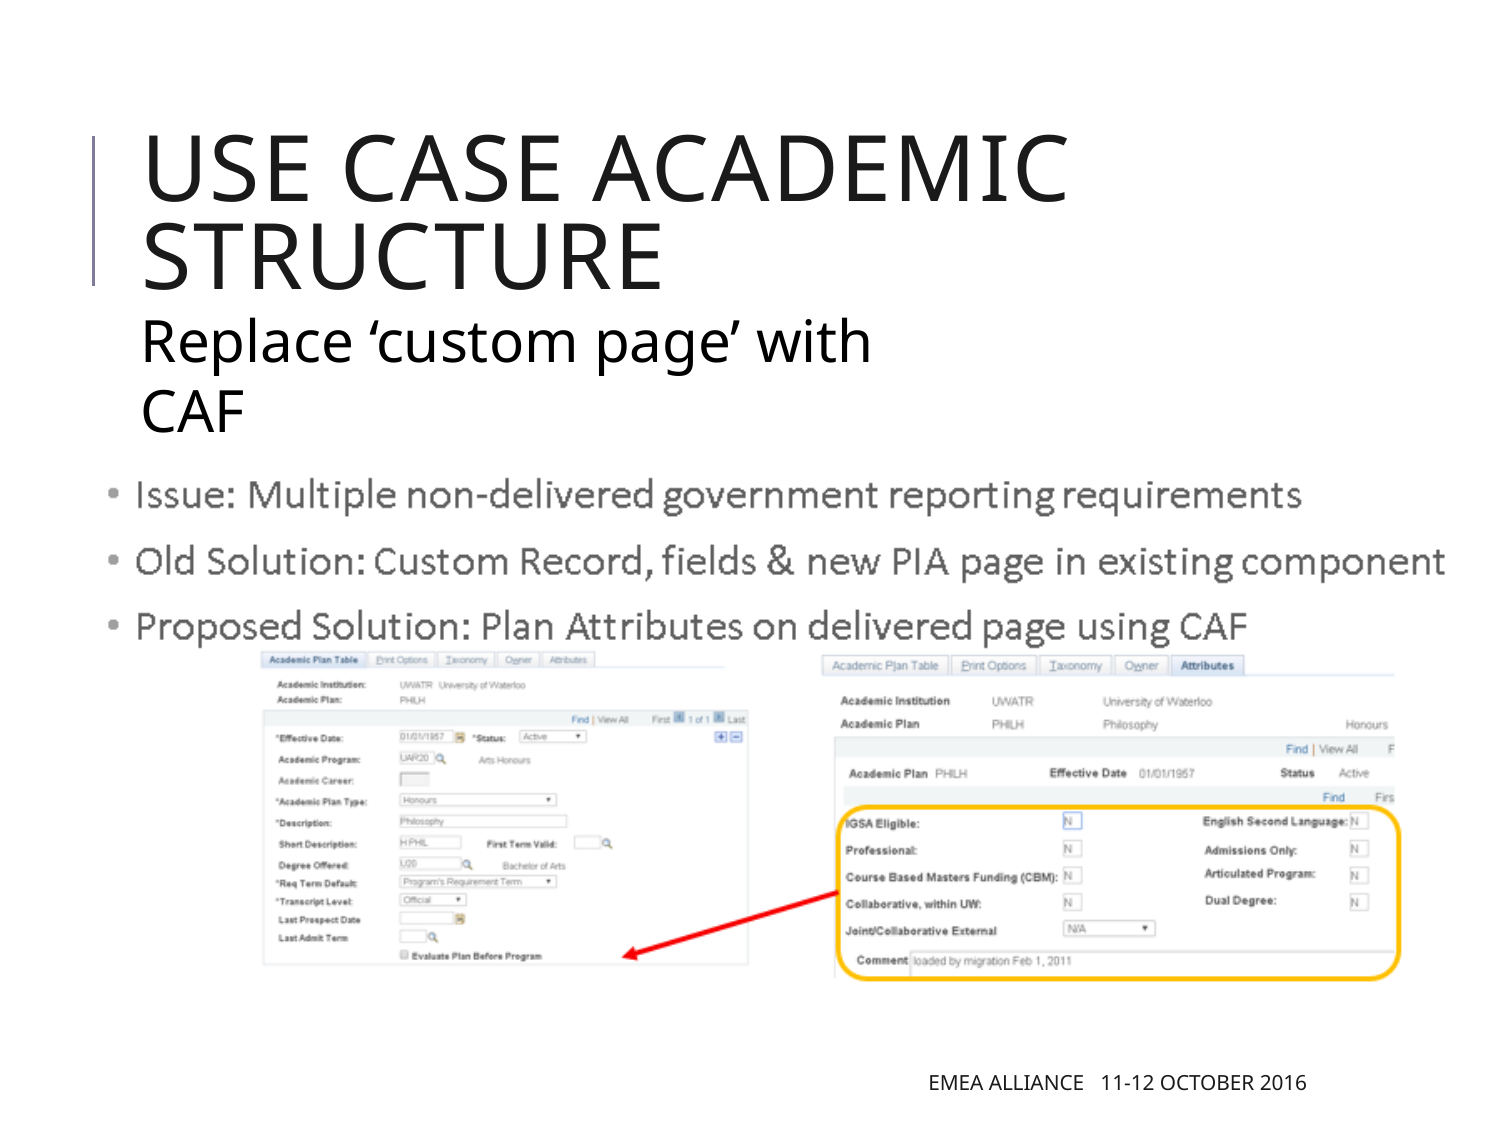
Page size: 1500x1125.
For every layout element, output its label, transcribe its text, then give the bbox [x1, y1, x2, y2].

text_box Replace ‘custom page’ with CAF [126, 296, 911, 450]
picture [97, 454, 1490, 996]
title Use Case Academic Structure [126, 96, 1322, 342]
footer EMEA Alliance 11-12 October 2016 [595, 1061, 1322, 1107]
